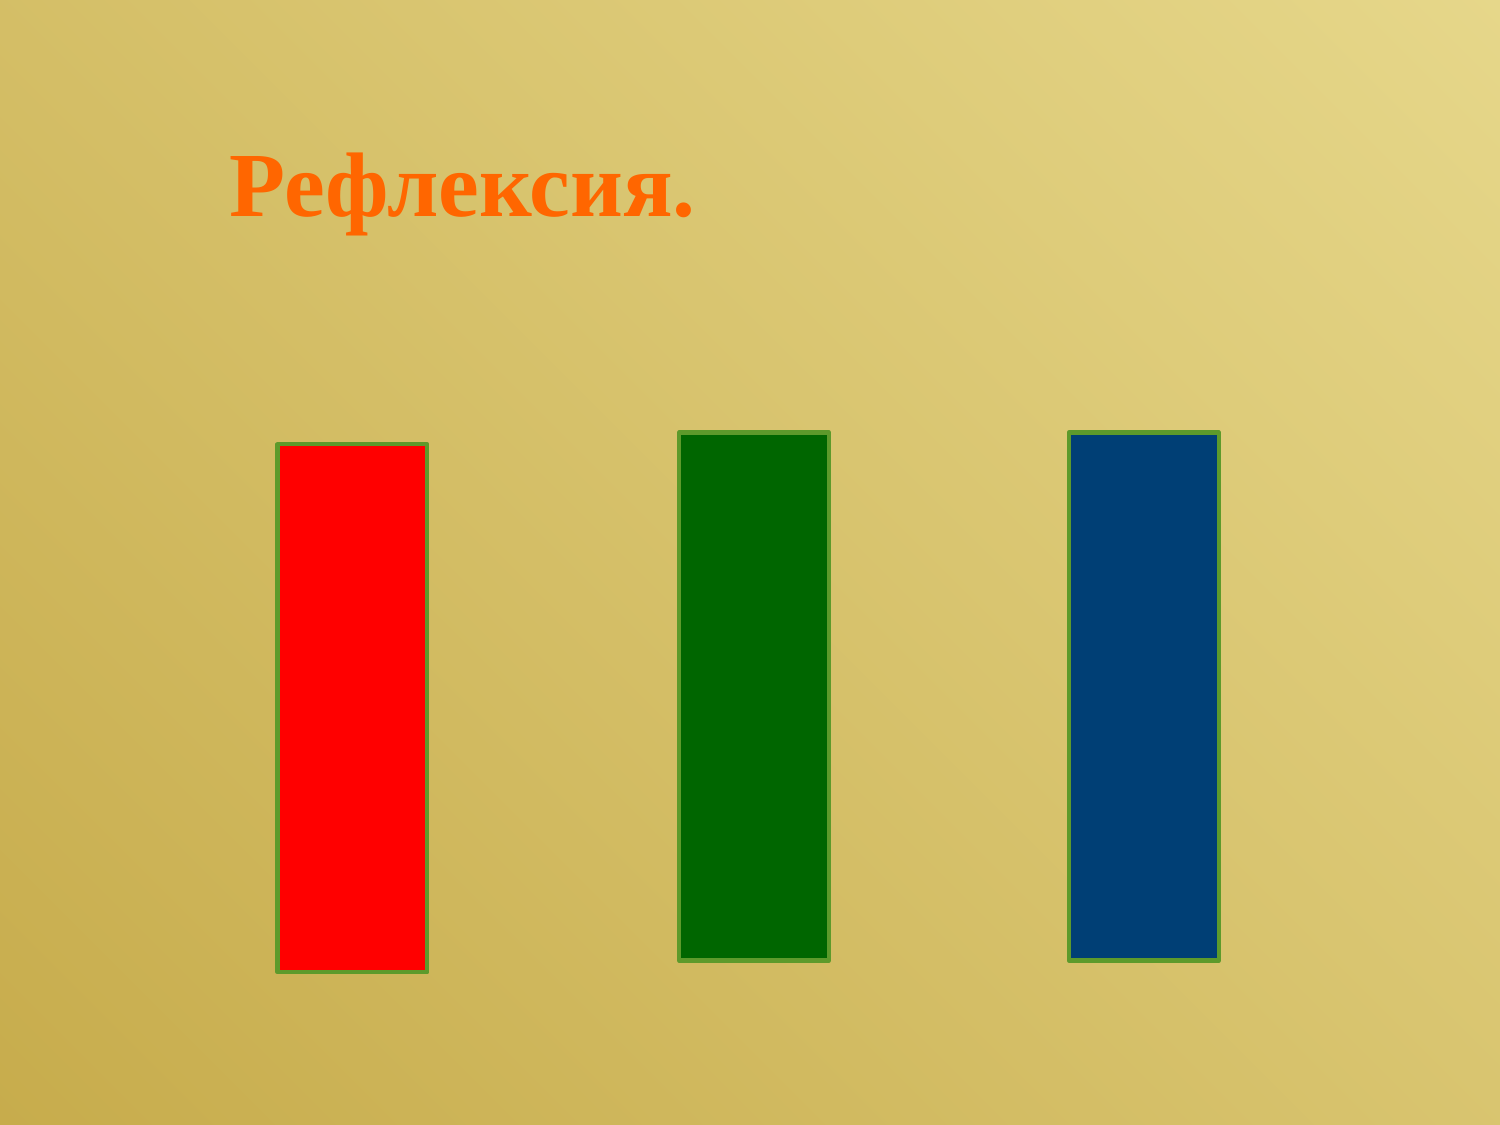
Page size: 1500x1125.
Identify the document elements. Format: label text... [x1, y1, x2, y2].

text_box [677, 430, 831, 963]
text_box [275, 442, 429, 974]
text_box Рефлексия. [76, 117, 1258, 243]
text_box [1067, 430, 1221, 963]
